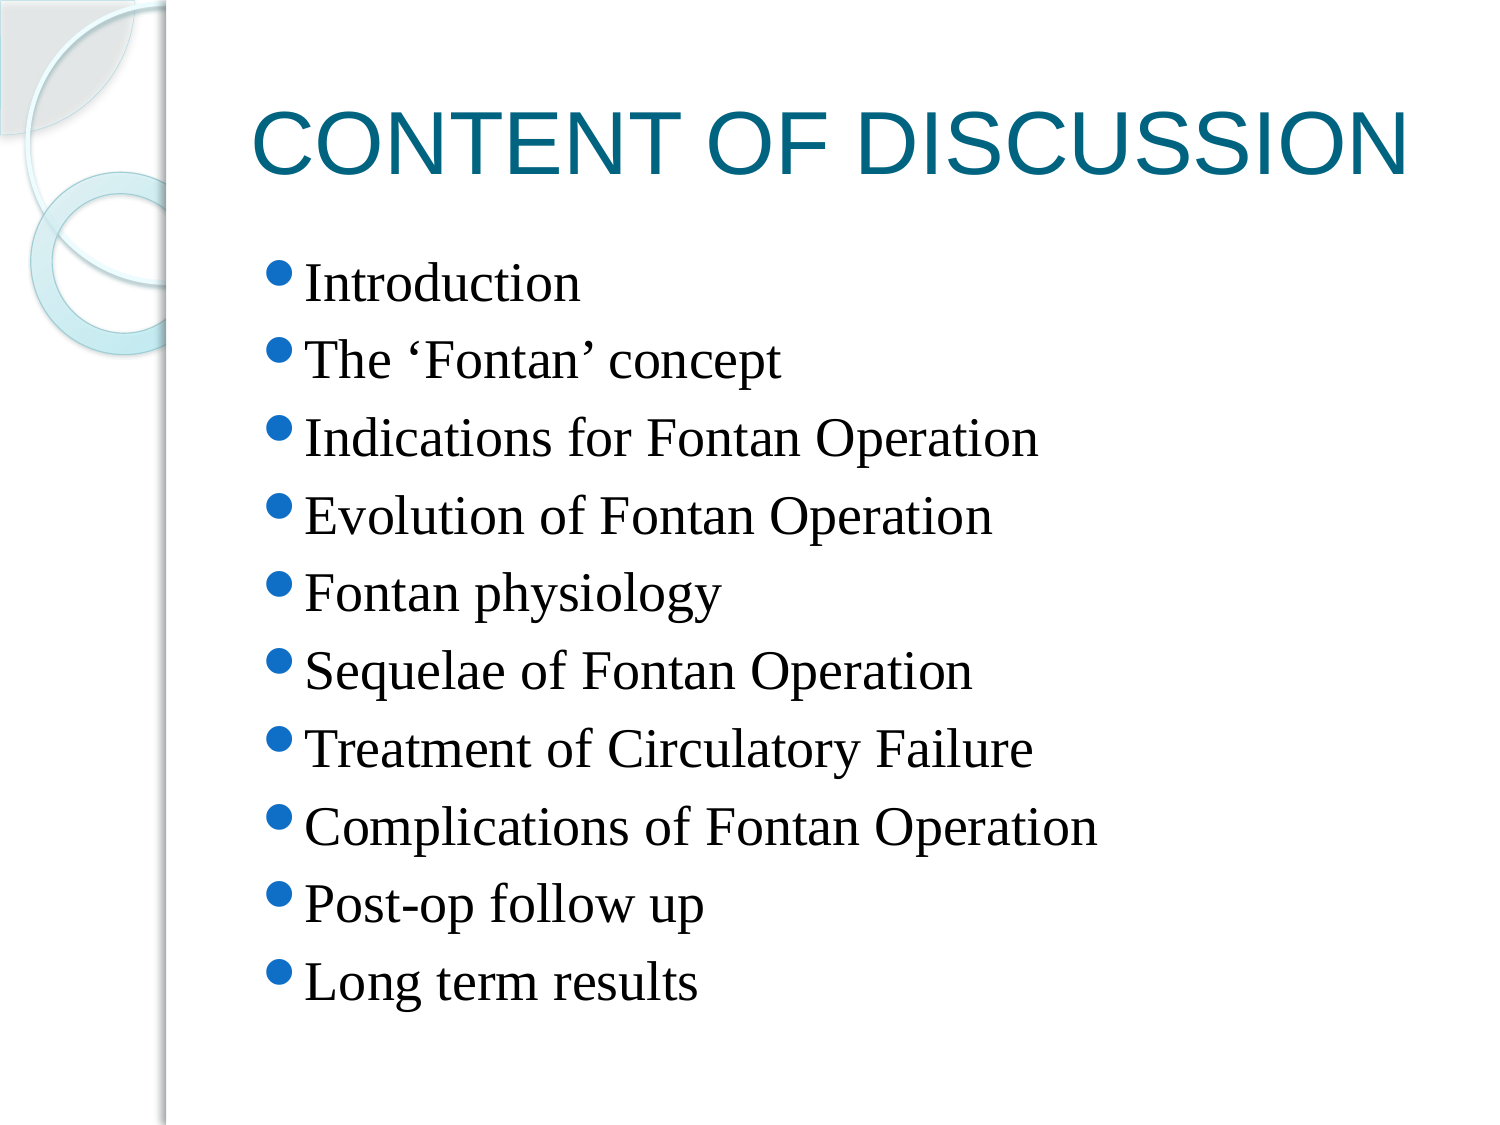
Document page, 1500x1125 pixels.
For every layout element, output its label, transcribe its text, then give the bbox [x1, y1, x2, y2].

title CONTENT OF DISCUSSION [235, 45, 1466, 233]
list Introduction The ‘Fontan’ concept Indications for Fontan Operation Evolution of Fontan Operation Fontan physiology Sequelae of Fontan Operation Treatment of Circulatory Failure Complications of Fontan Operation Post-op follow up Long term results [235, 237, 1466, 1025]
